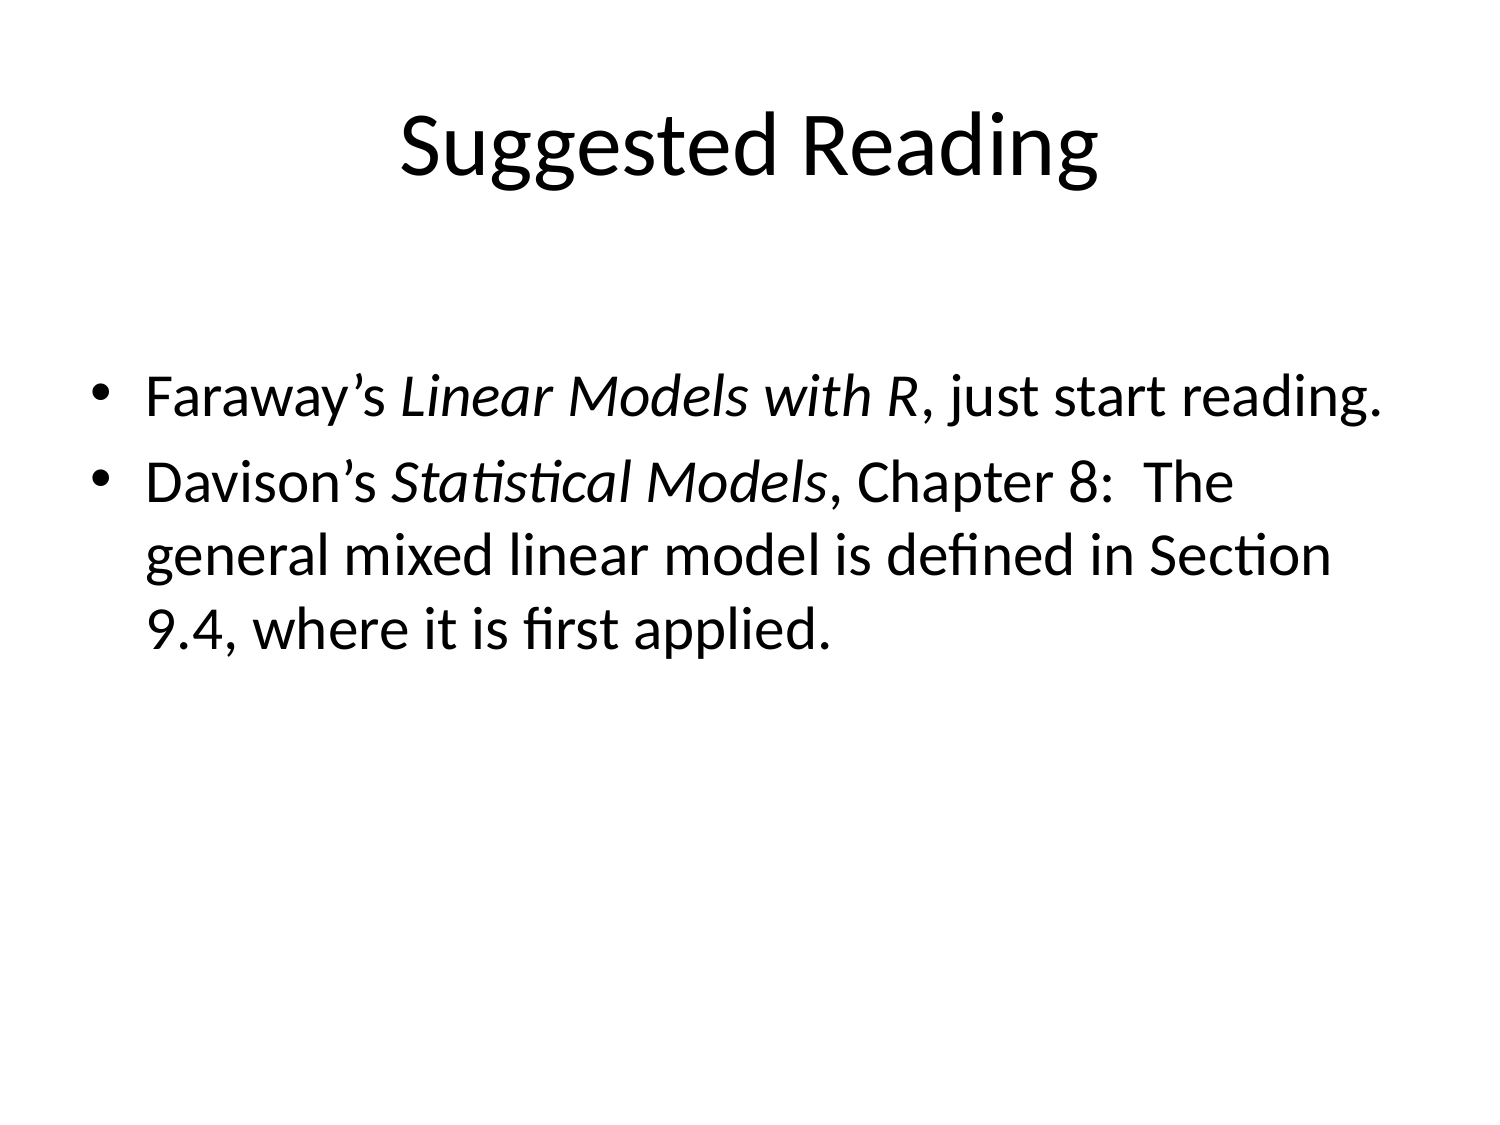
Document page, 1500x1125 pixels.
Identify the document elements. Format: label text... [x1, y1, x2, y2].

list Faraway’s Linear Models with R, just start reading. Davison’s Statistical Models, Chapter 8: The general mixed linear model is defined in Section 9.4, where it is first applied. [75, 347, 1425, 720]
title Suggested Reading [75, 45, 1425, 233]
